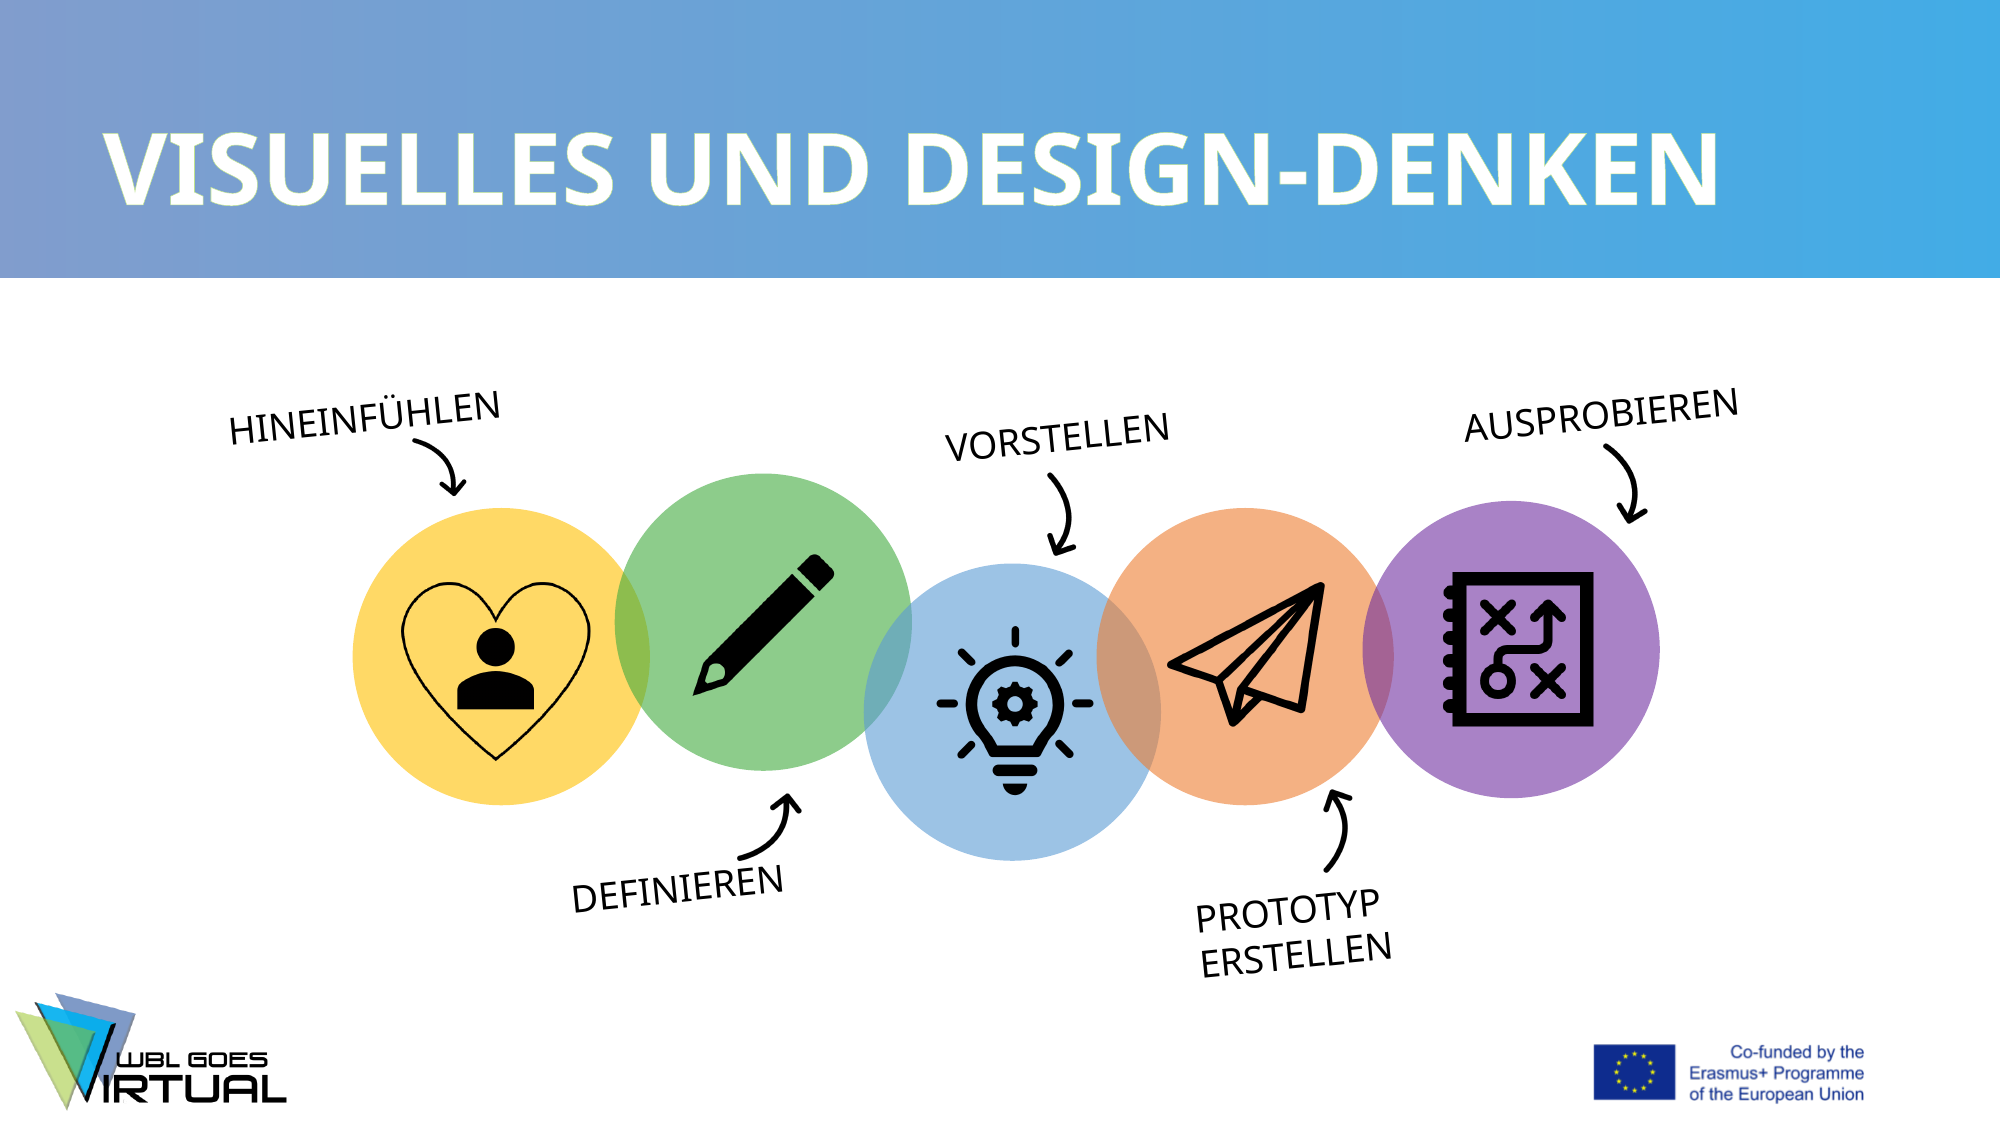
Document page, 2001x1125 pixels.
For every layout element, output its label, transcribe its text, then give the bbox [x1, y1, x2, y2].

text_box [555, 783, 908, 913]
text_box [1447, 381, 1800, 530]
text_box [1179, 783, 1532, 934]
picture [1577, 1029, 1878, 1116]
title VISUELLES UND DESIGN-DENKEN [87, 47, 1863, 298]
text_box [172, 386, 558, 505]
picture [1151, 560, 1340, 749]
picture [11, 990, 291, 1115]
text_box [930, 401, 1283, 561]
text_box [352, 473, 1660, 861]
